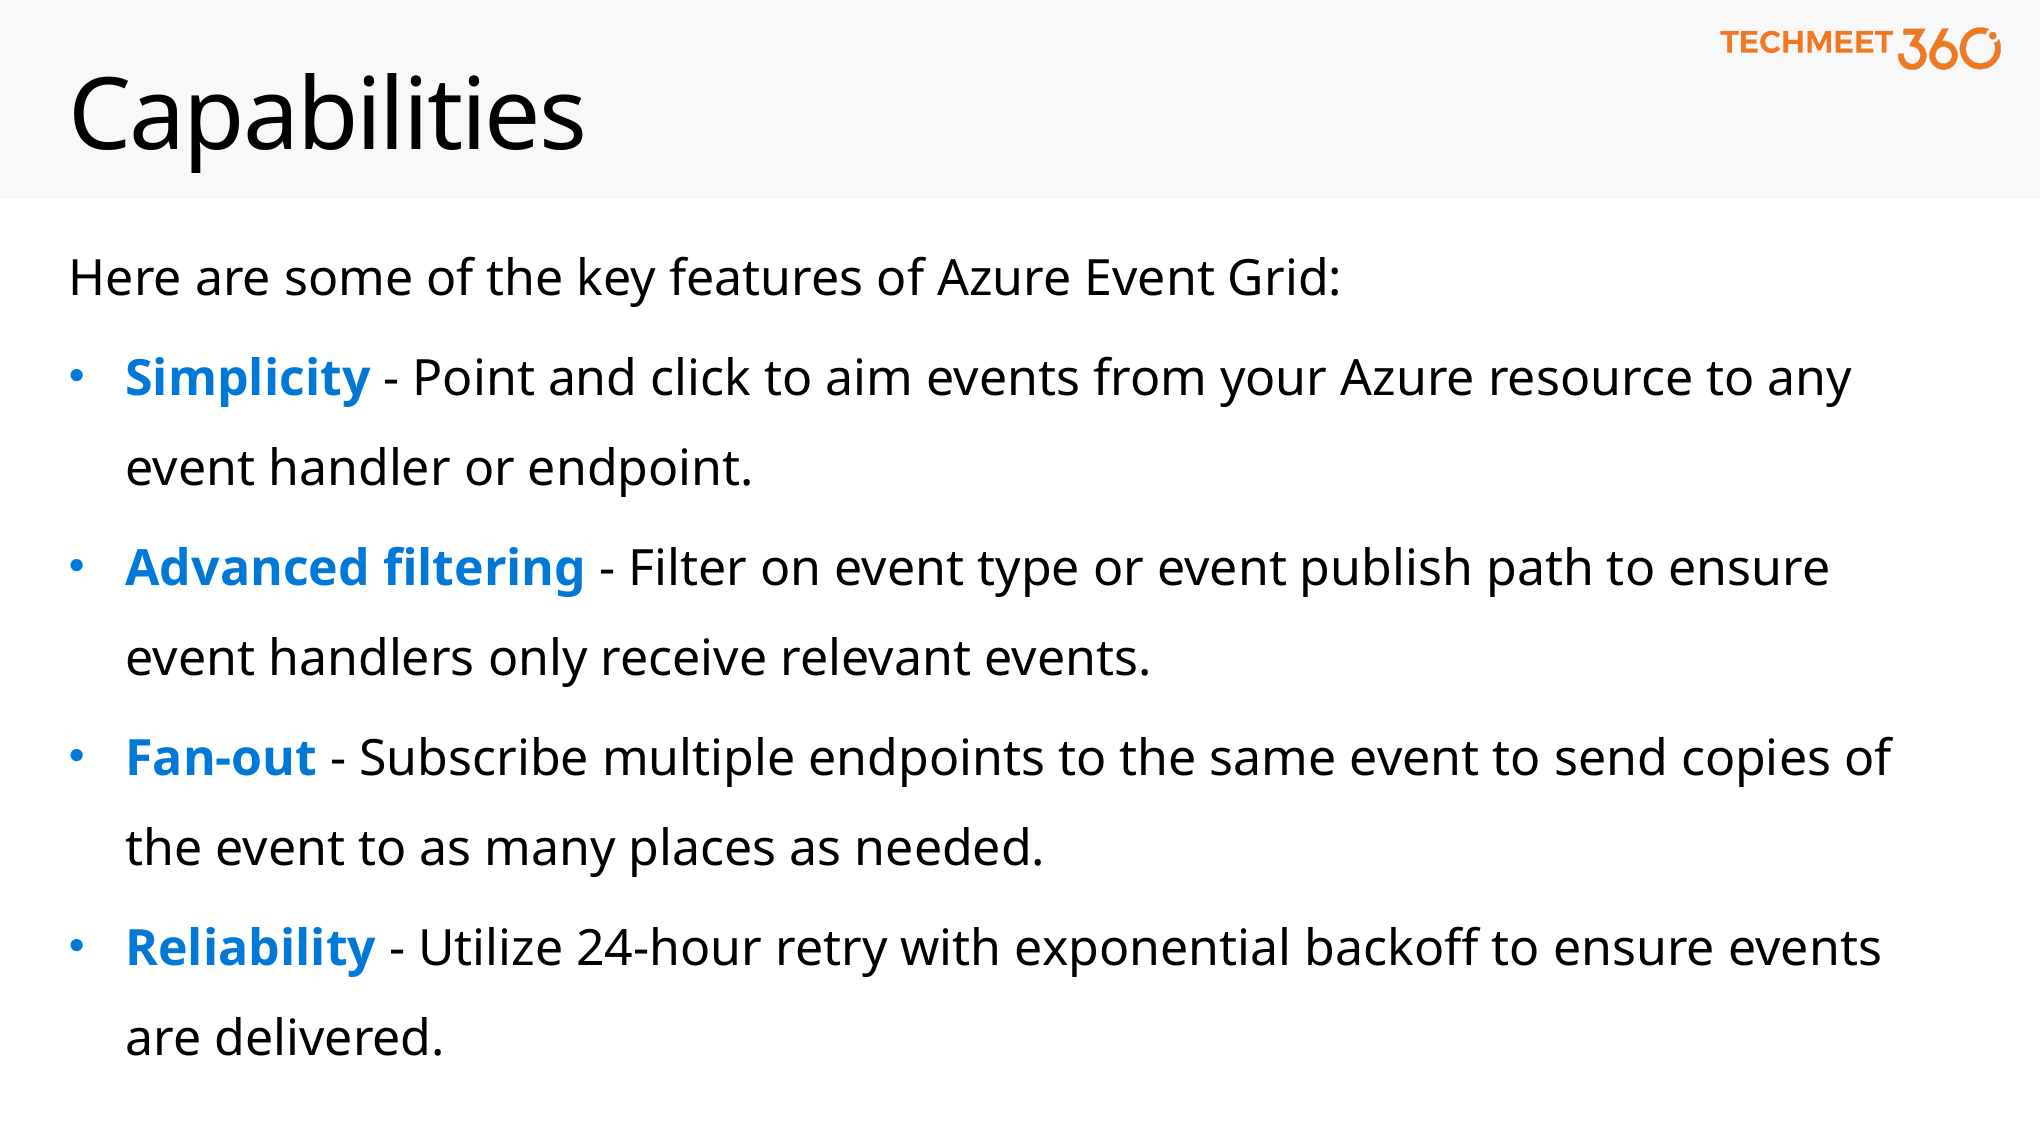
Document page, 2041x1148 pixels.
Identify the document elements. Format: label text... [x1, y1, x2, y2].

picture [1720, 27, 2001, 70]
list Here are some of the key features of Azure Event Grid: Simplicity - Point and click to aim events from your Azure resource to any event handler or endpoint. Advanced filtering - Filter on event type or event publish path to ensure event handlers only receive relevant events. Fan-out - Subscribe multiple endpoints to the same event to send copies of the event to as many places as needed. Reliability - Utilize 24-hour retry with exponential backoff to ensure events are delivered. [45, 200, 1996, 1007]
title Capabilities [45, 48, 1996, 199]
